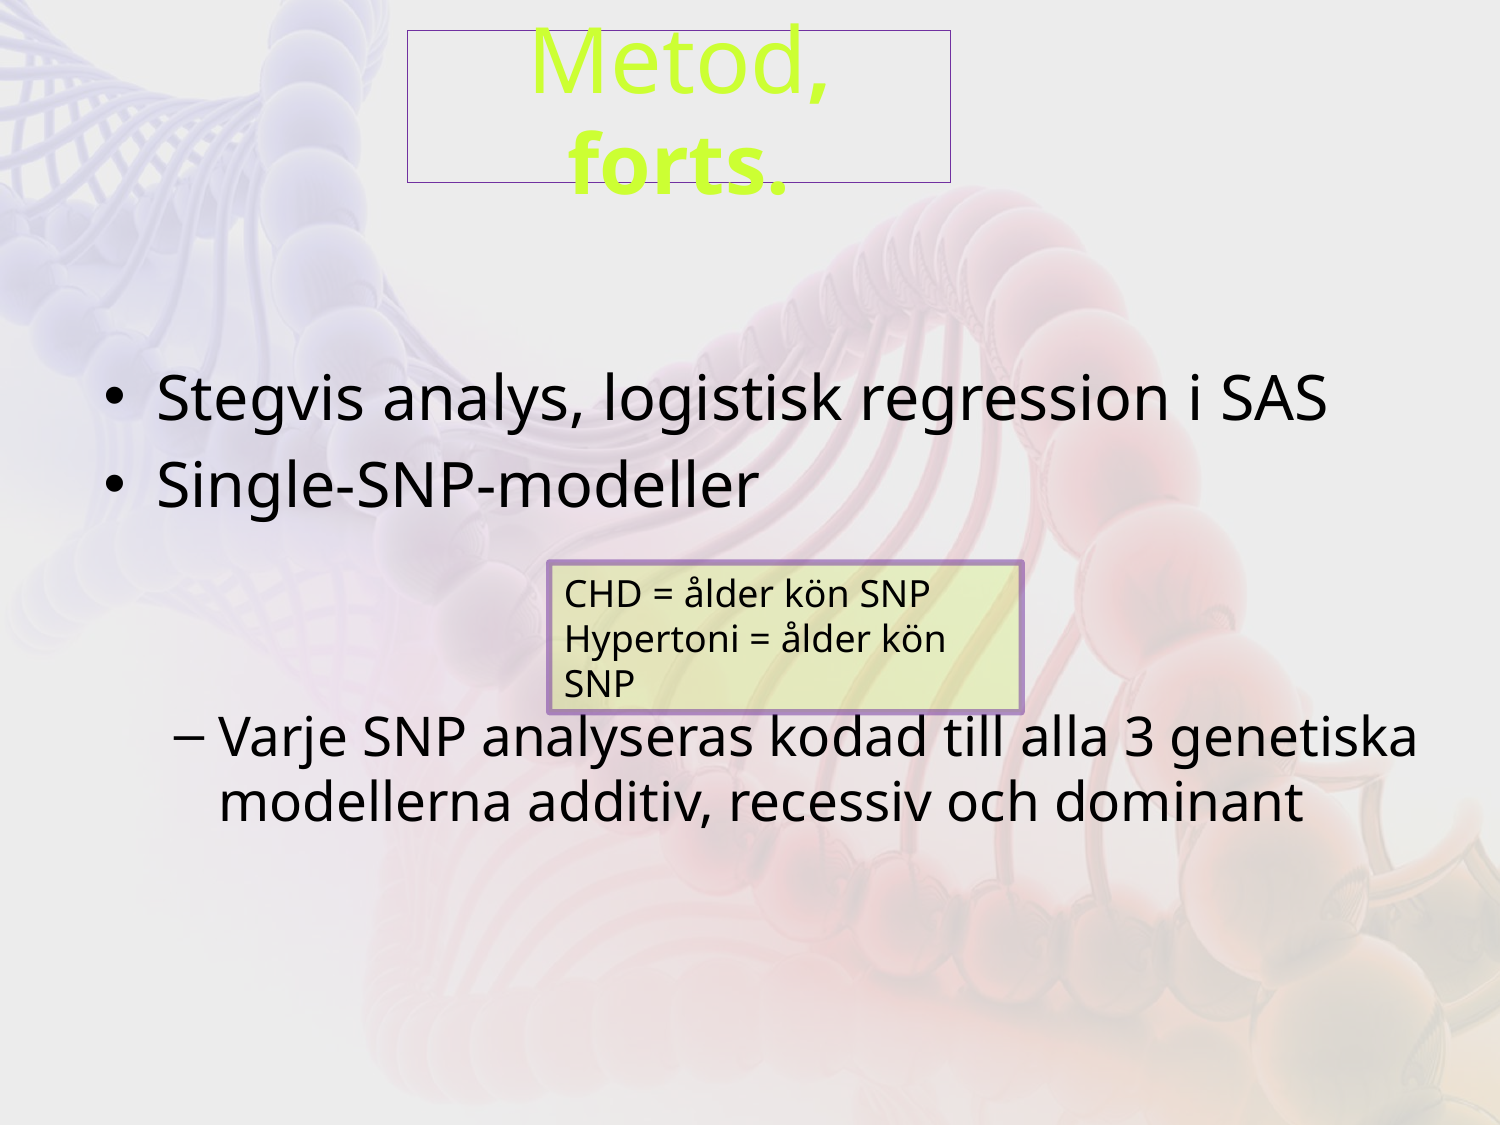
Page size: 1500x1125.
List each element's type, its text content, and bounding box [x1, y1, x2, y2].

list Stegvis analys, logistisk regression i SAS Single-SNP-modeller Varje SNP analyseras kodad till alla 3 genetiska modellerna additiv, recessiv och dominant [88, 349, 1439, 906]
title Metod, forts. [407, 30, 951, 183]
text_box CHD = ålder kön SNP Hypertoni = ålder kön SNP [549, 562, 1022, 713]
